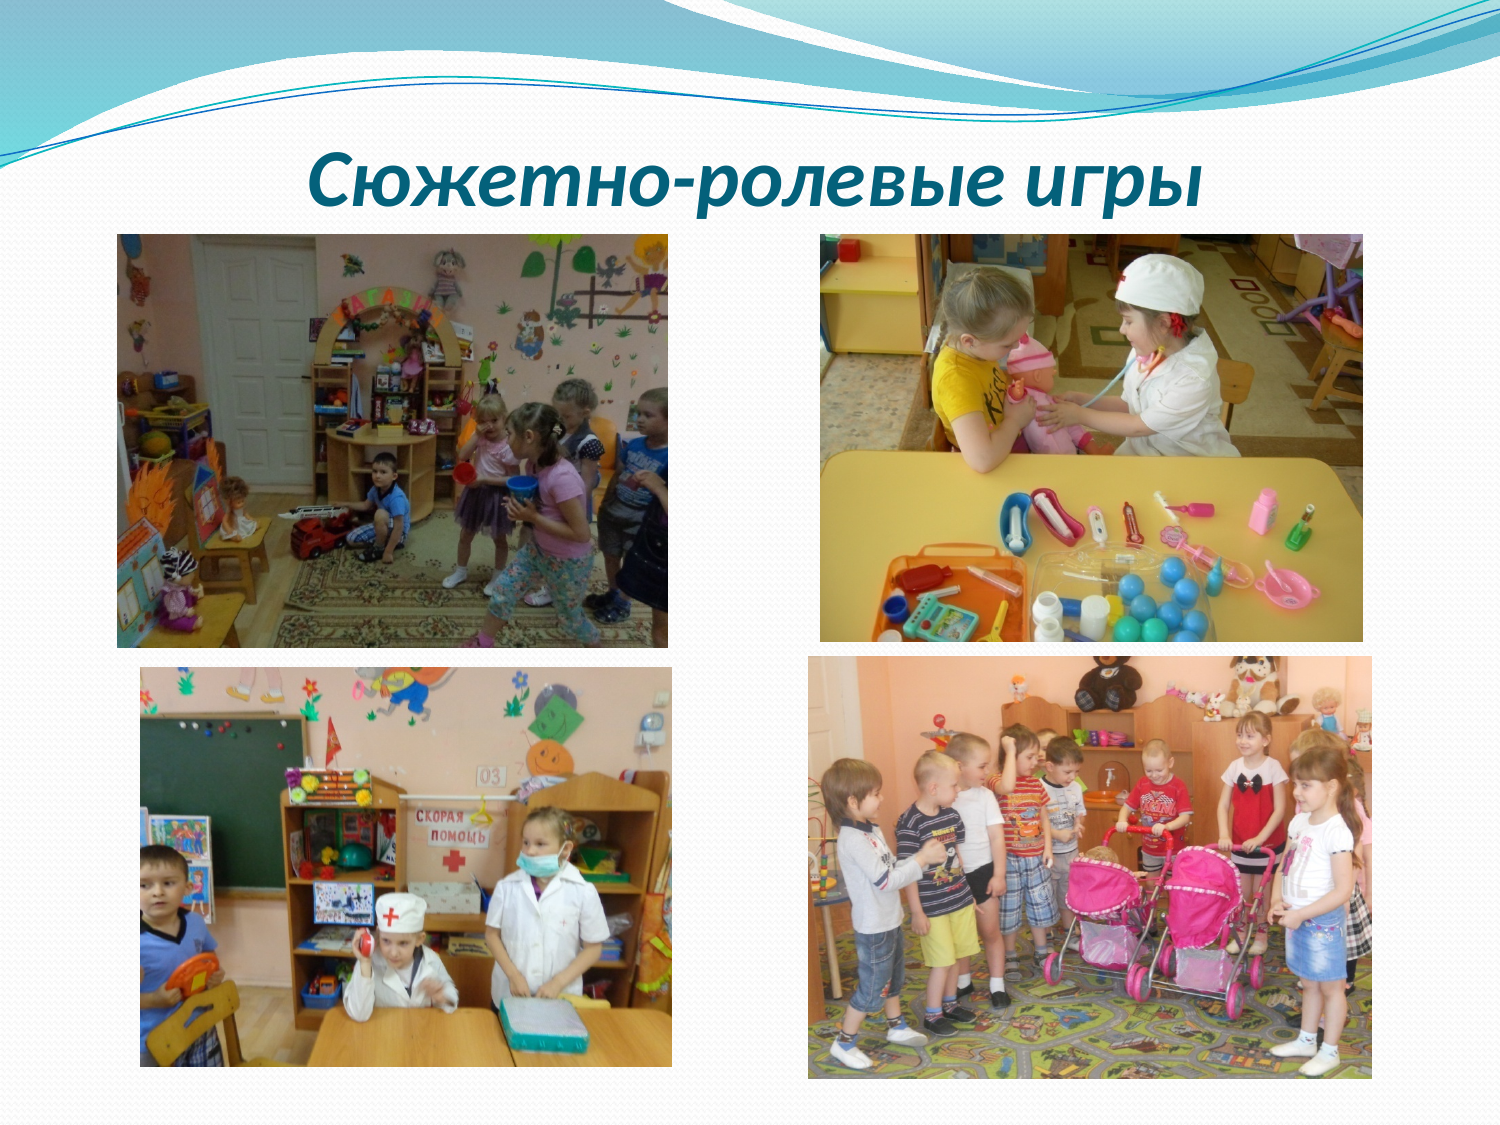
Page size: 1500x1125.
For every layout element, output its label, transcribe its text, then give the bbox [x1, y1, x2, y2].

picture [140, 667, 673, 1067]
picture [116, 234, 669, 648]
picture [808, 655, 1372, 1079]
picture [820, 234, 1363, 642]
title Сюжетно-ролевые игры [75, 115, 1438, 223]
